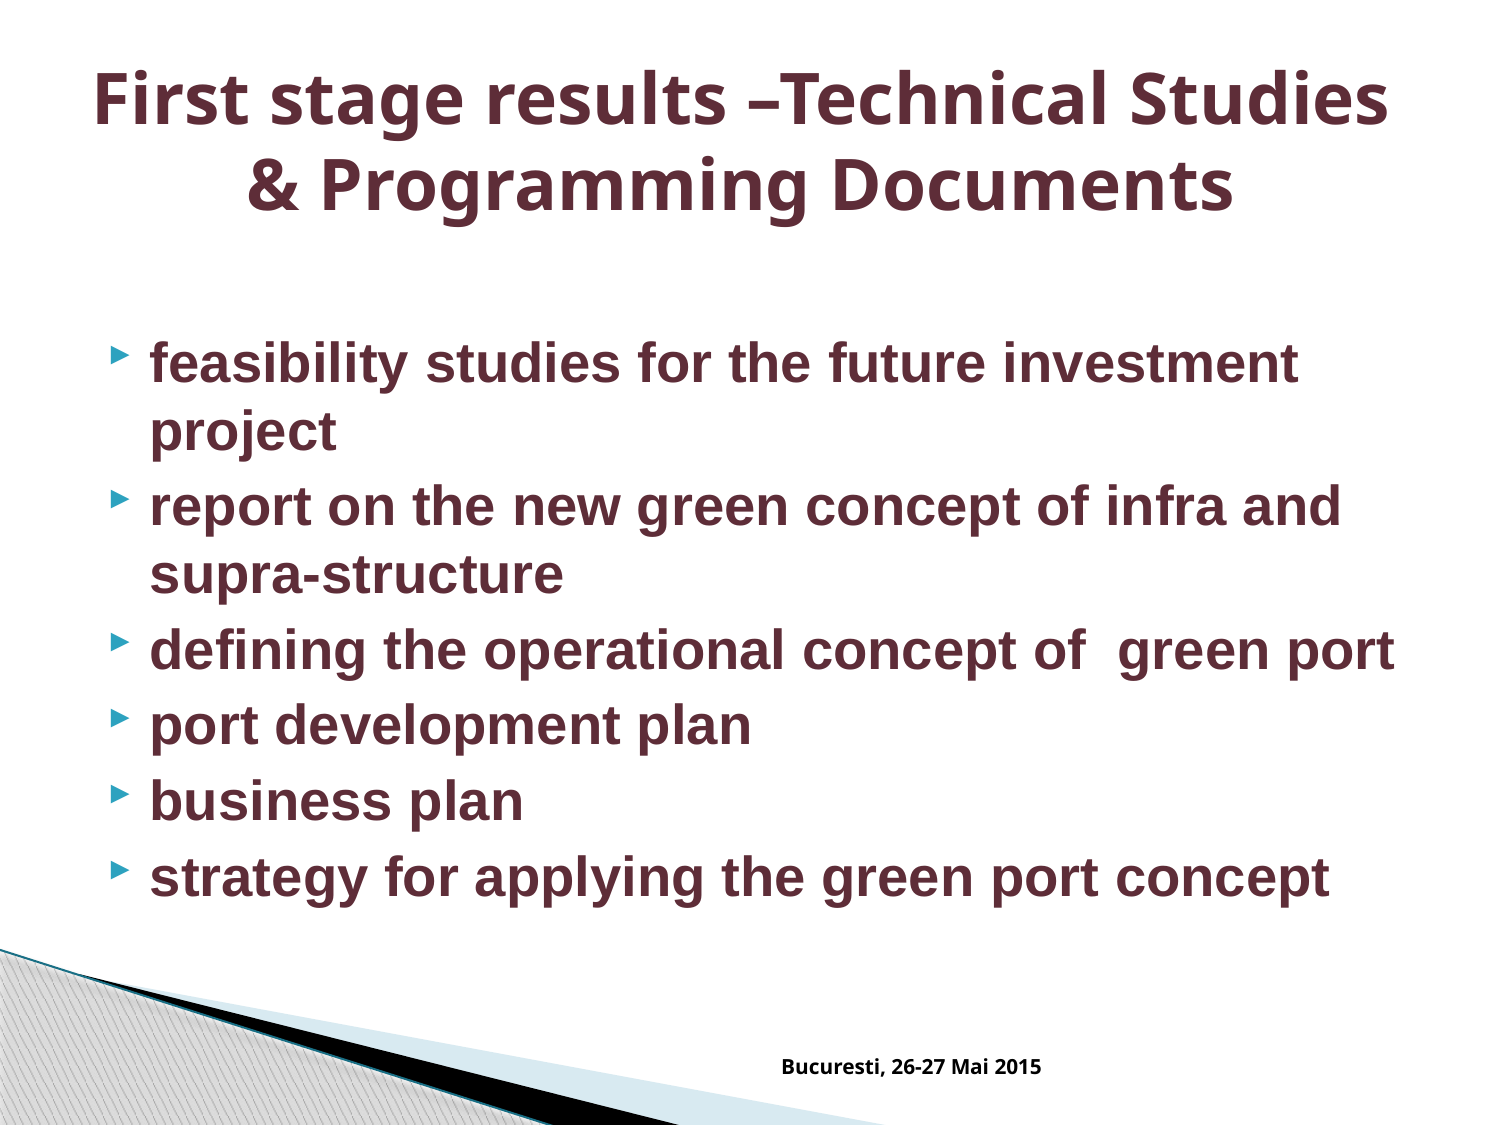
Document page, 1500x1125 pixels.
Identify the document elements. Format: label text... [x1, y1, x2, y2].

footer Bucuresti, 26-27 Mai 2015 [718, 1051, 1105, 1112]
title First stage results –Technical Studies & Programming Documents [75, 45, 1425, 233]
list feasibility studies for the future investment project report on the new green concept of infra and supra-structure defining the operational concept of green port port development plan business plan strategy for applying the green port concept [75, 243, 1425, 986]
